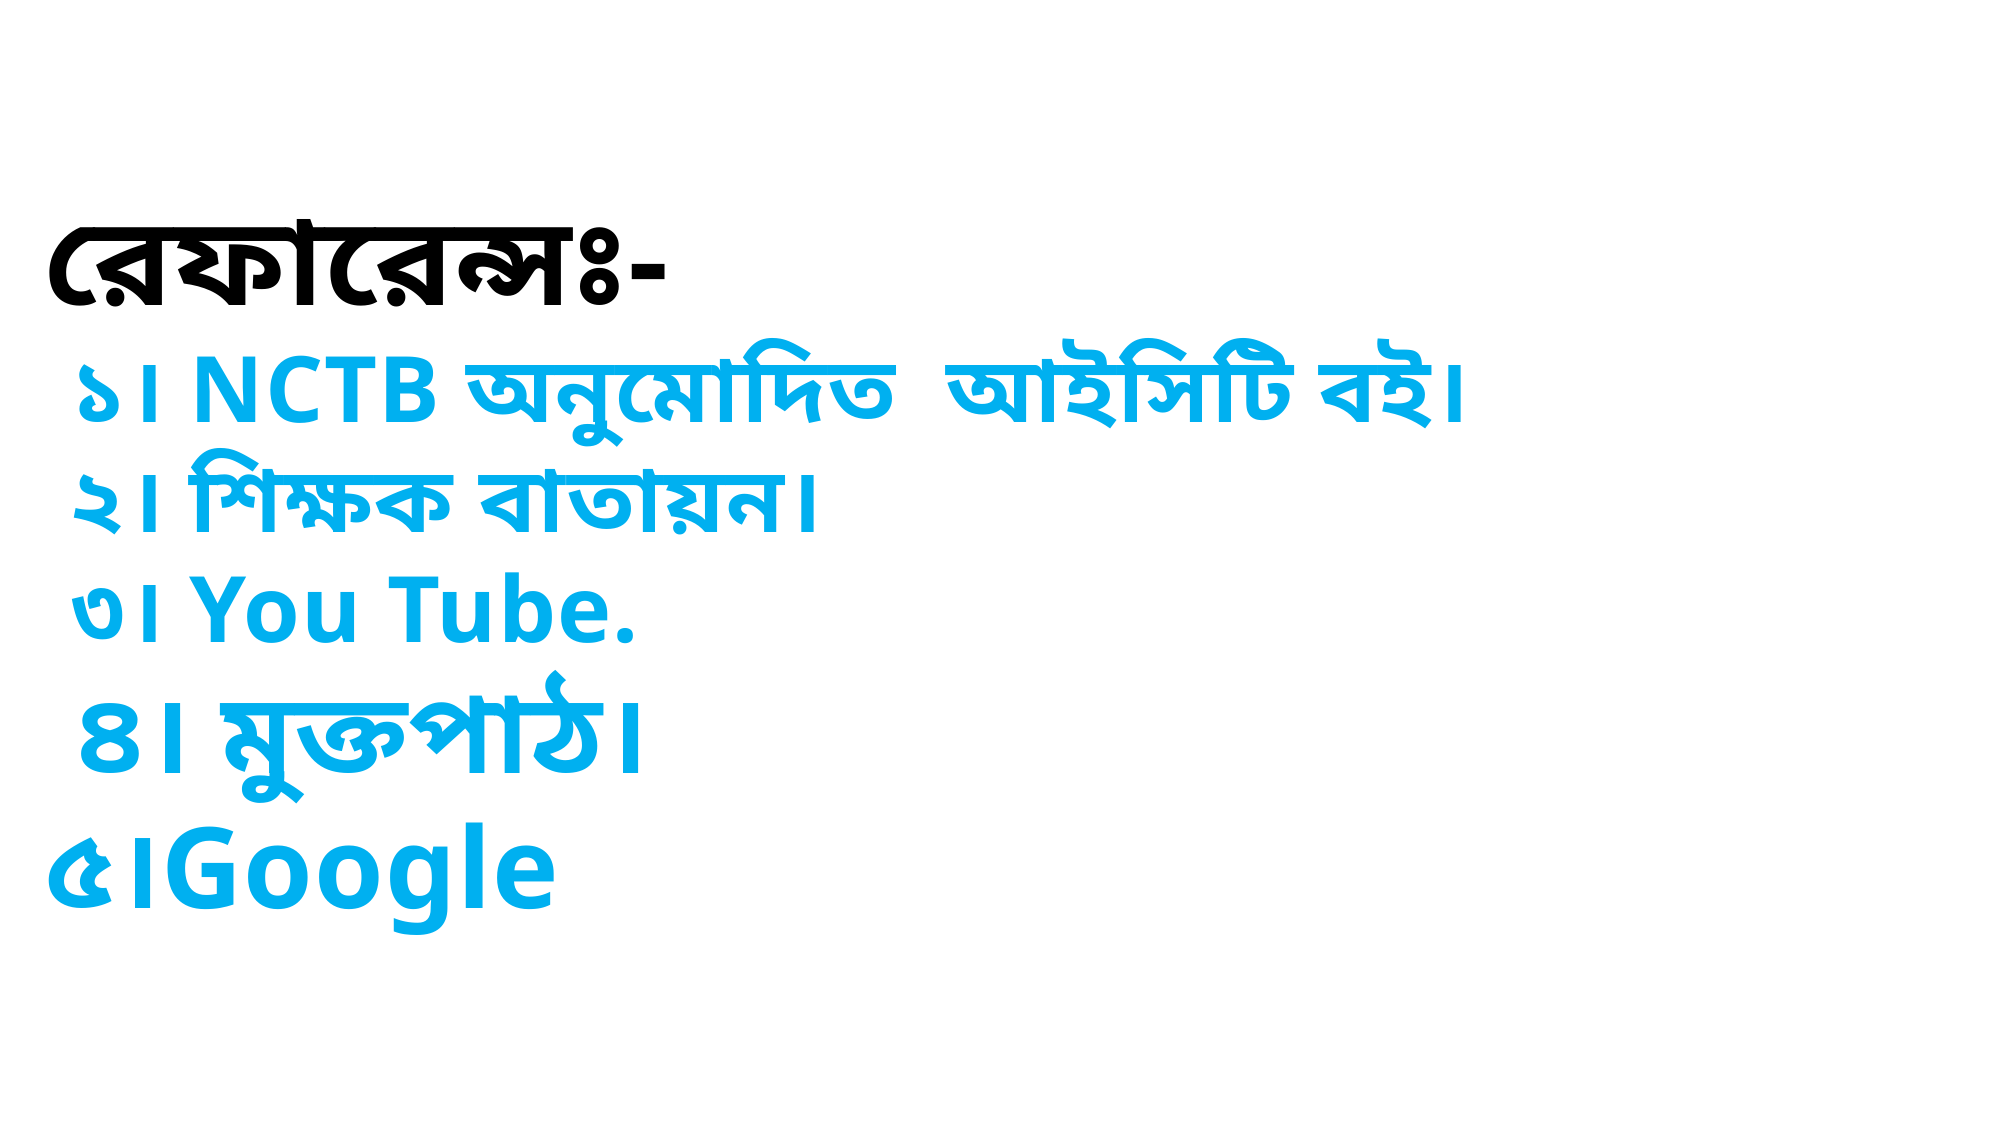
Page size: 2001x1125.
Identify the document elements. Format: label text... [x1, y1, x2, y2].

text_box রেফারেন্সঃ- ১। NCTB অনুমোদিত আইসিটি বই। ২। শিক্ষক বাতায়ন। ৩। You Tube. ৪। মুক্তপাঠ। ৫।Google [29, 29, 1953, 1083]
